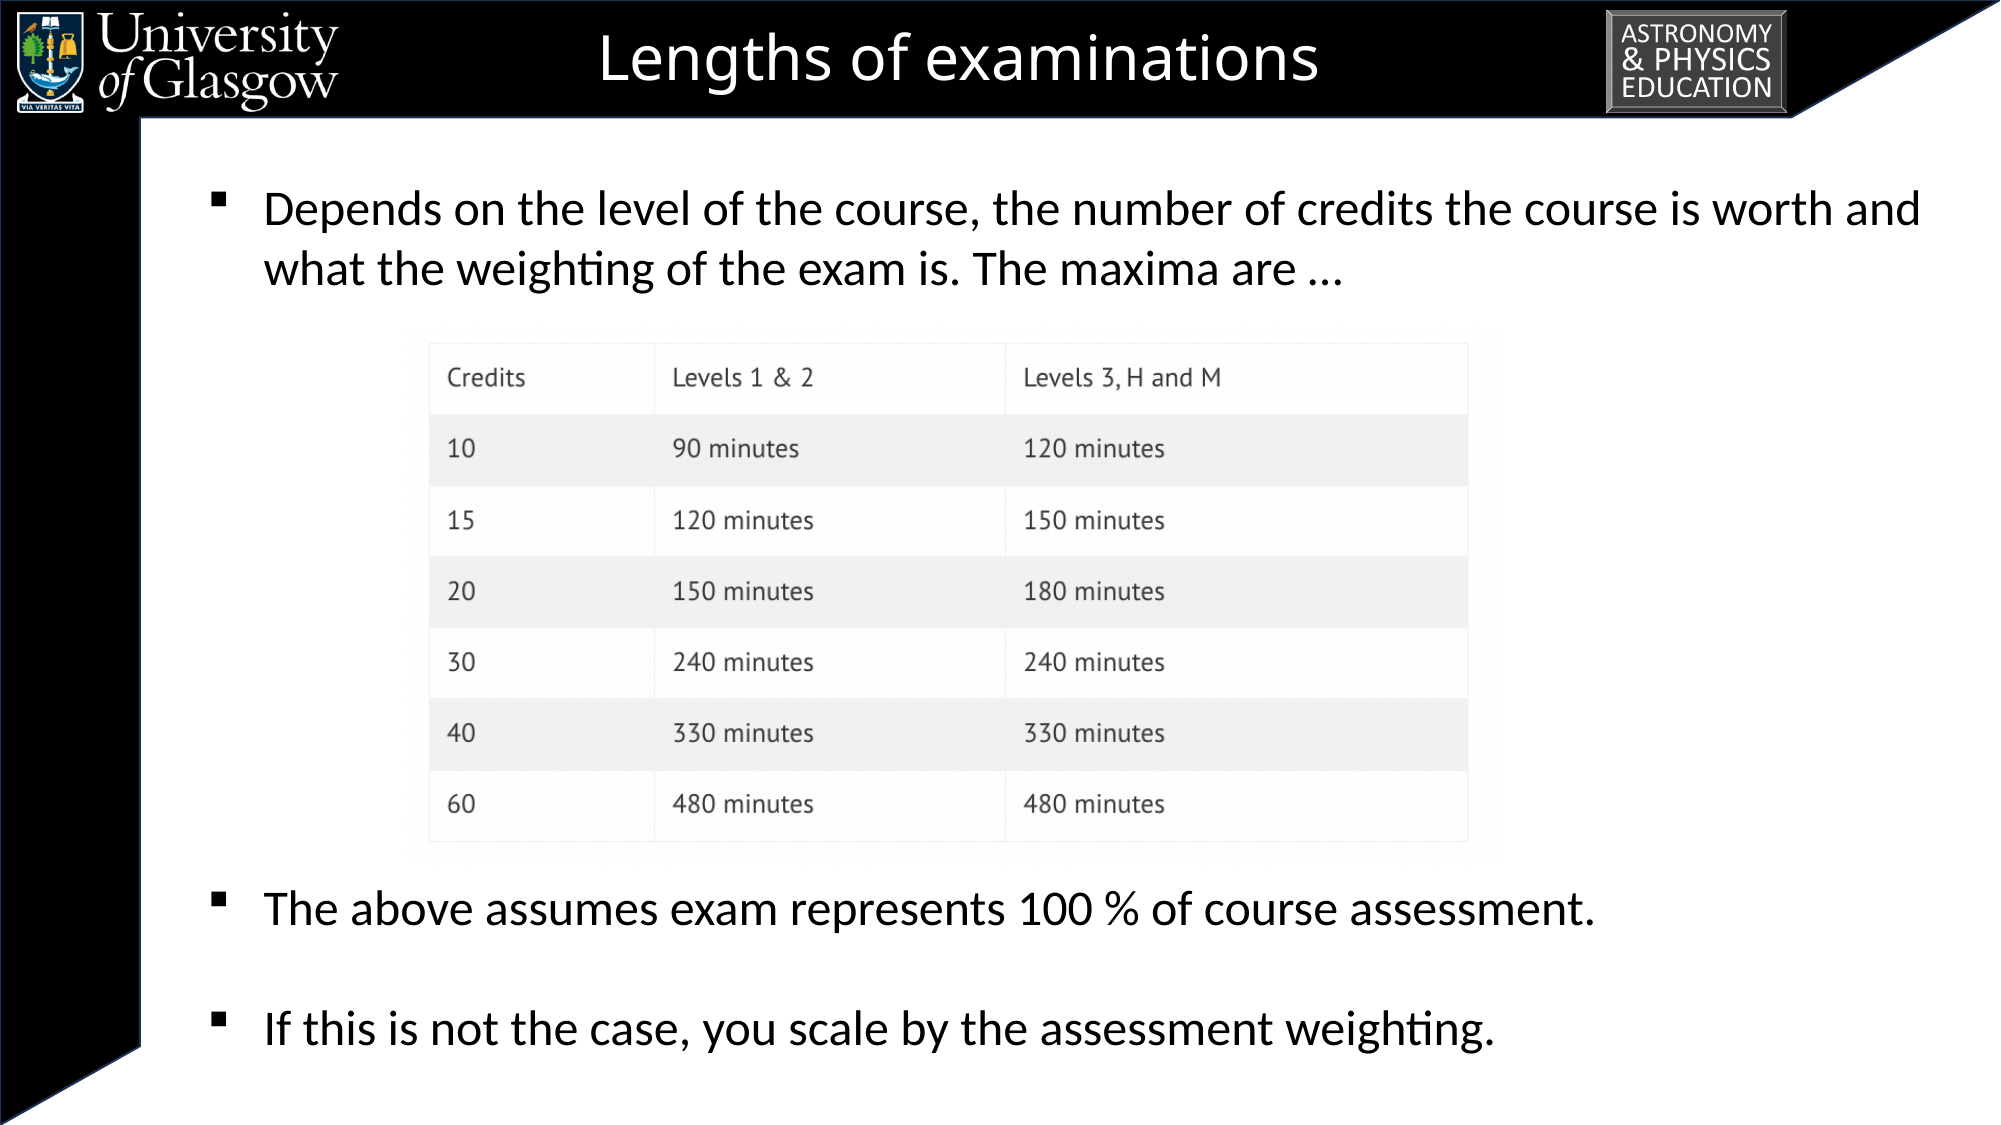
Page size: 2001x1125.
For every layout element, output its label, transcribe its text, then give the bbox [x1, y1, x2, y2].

text_box [0, 0, 2000, 1125]
picture [16, 10, 340, 113]
text_box Lengths of examinations [356, 17, 1562, 102]
picture [405, 326, 1504, 866]
text_box The above assumes exam represents 100 % of course assessment. If this is not the case, you scale by the assessment weighting. [192, 867, 1985, 1063]
picture [1606, 10, 1787, 113]
text_box Depends on the level of the course, the number of credits the course is worth and what the weighting of the exam is. The maxima are … [192, 168, 1985, 303]
